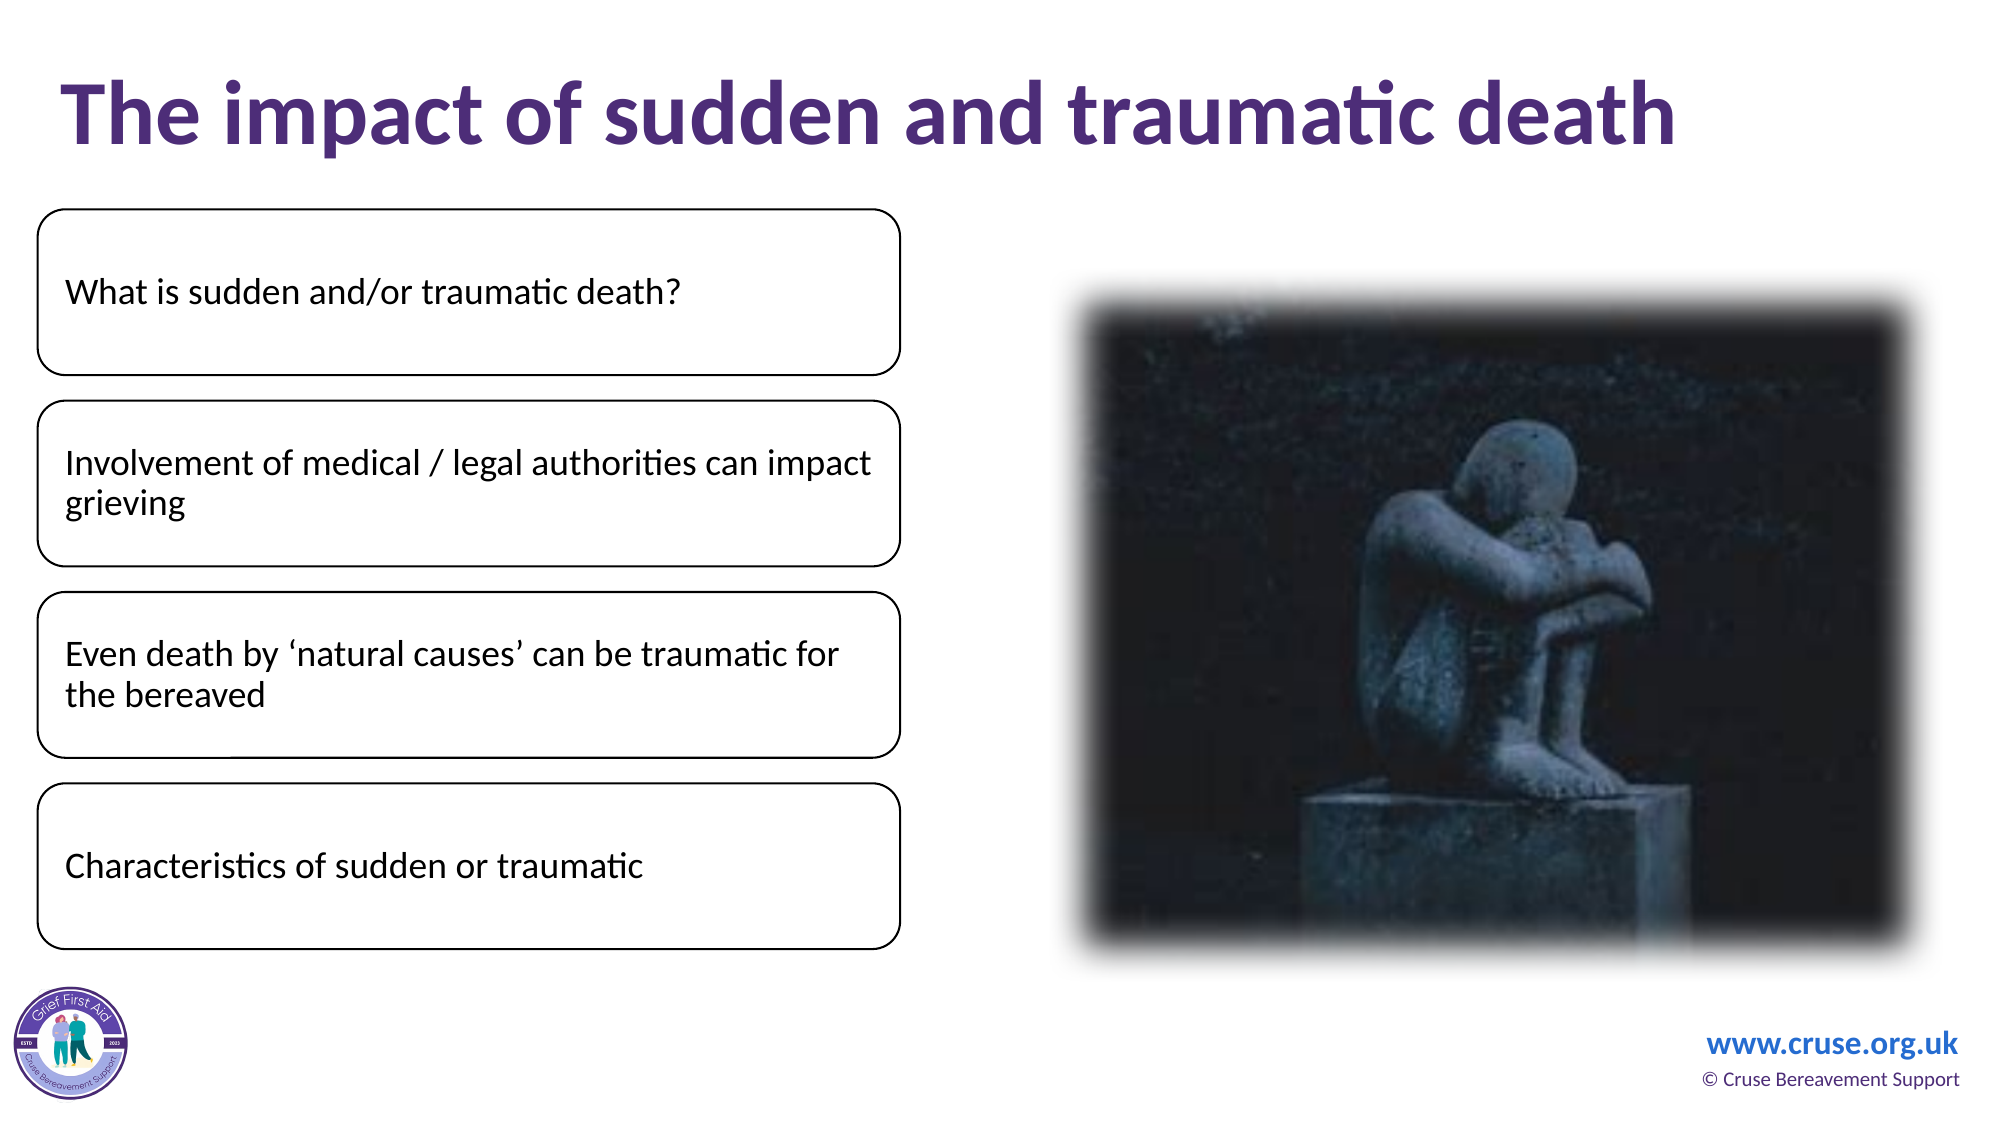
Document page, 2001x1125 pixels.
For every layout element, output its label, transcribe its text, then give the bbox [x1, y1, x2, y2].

title The impact of sudden and traumatic death [45, 54, 1825, 175]
picture [0, 961, 153, 1125]
picture [1047, 266, 1945, 984]
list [37, 205, 901, 953]
